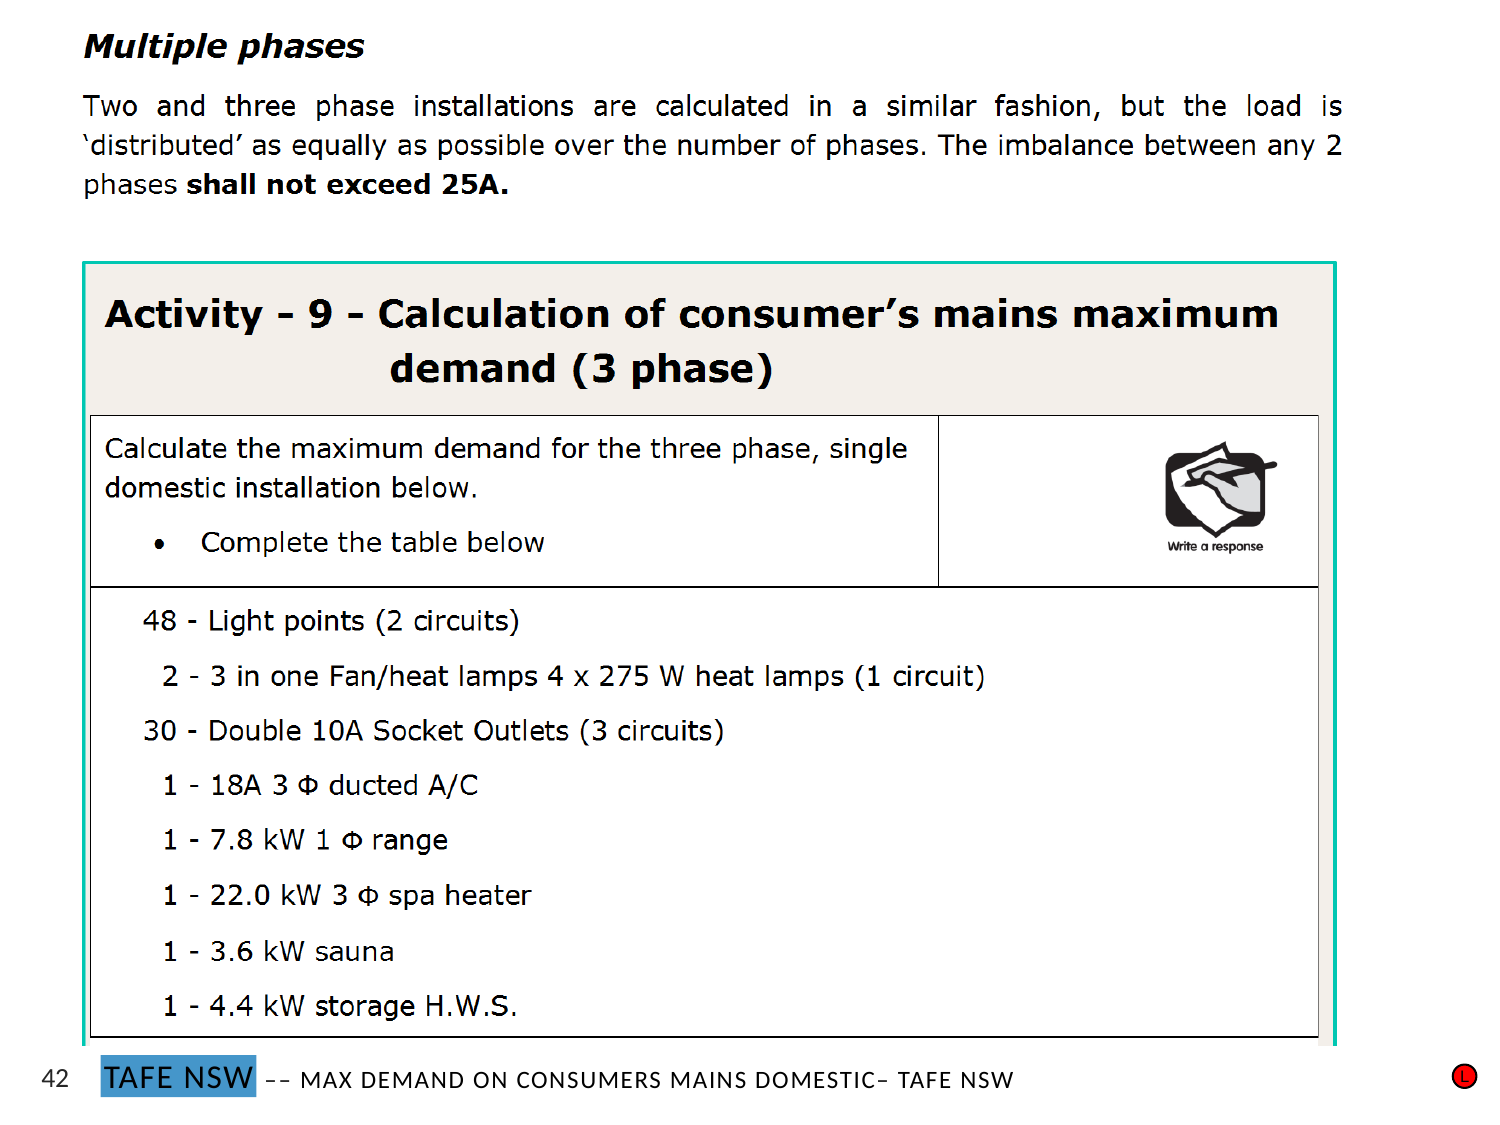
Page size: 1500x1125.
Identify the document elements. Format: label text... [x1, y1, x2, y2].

picture [57, 12, 1359, 1046]
slide_number 42 [41, 1058, 116, 1094]
text_box L [1452, 1064, 1477, 1088]
